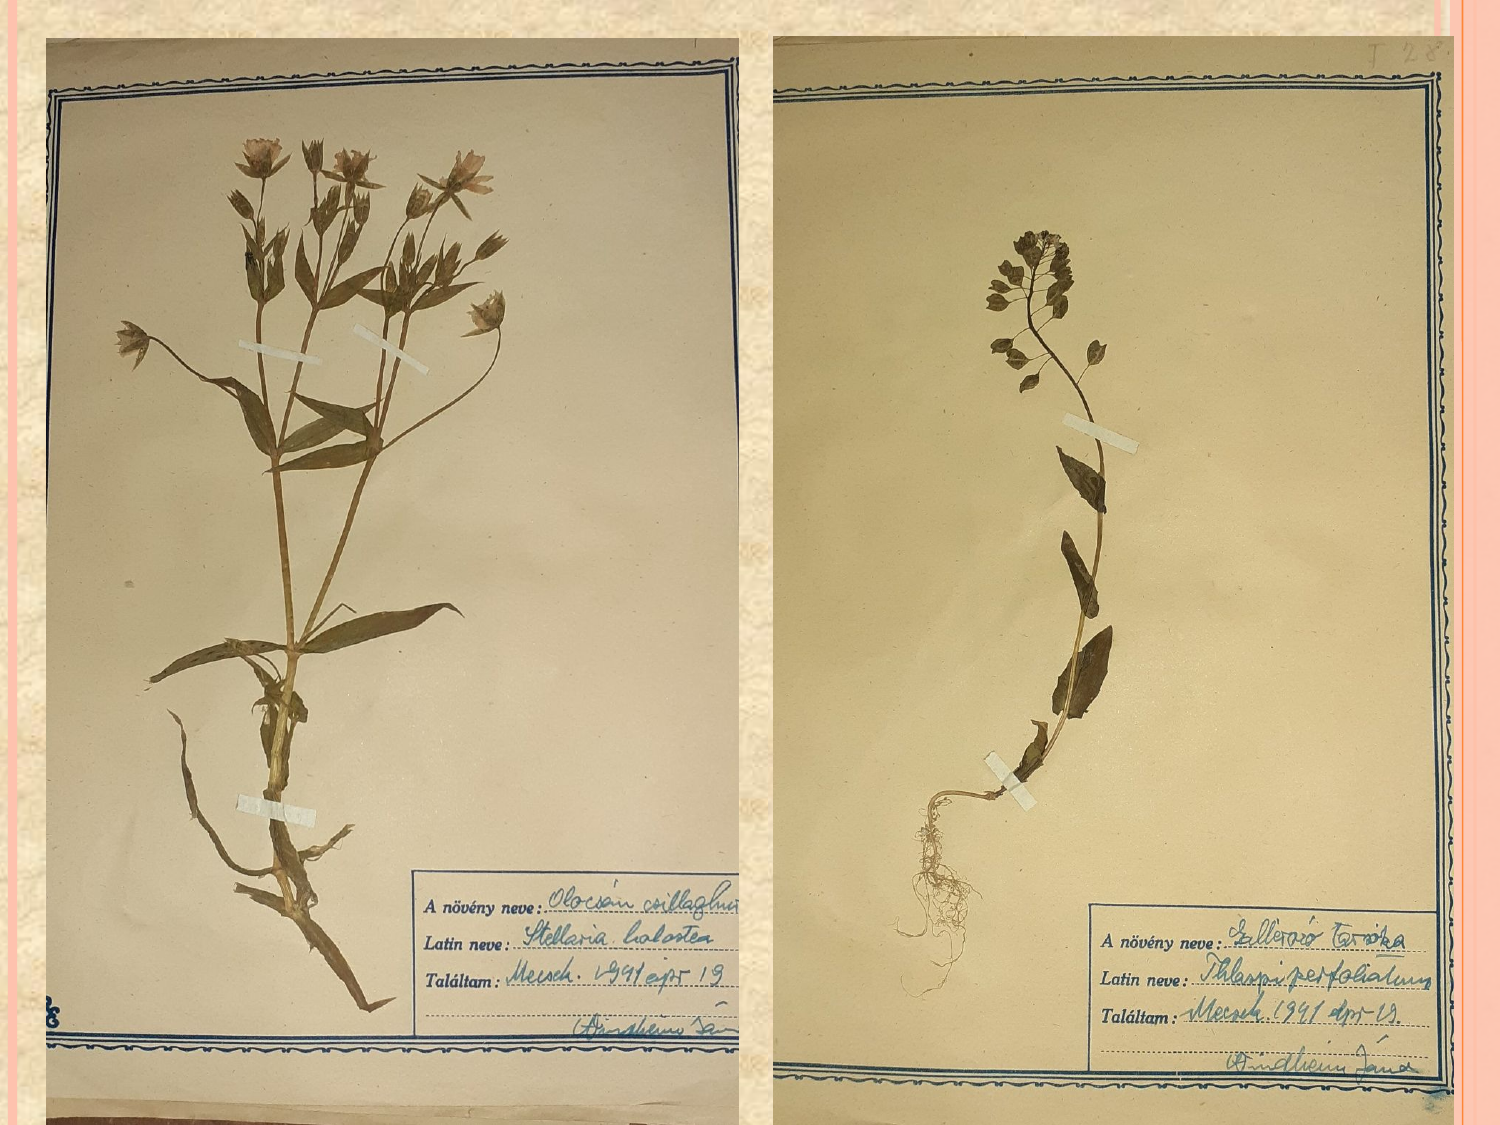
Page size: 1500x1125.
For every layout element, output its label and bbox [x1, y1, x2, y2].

list [46, 38, 739, 1125]
picture [0, 0, 7, 1125]
picture [772, 35, 1454, 1125]
picture [18, 0, 1434, 1125]
